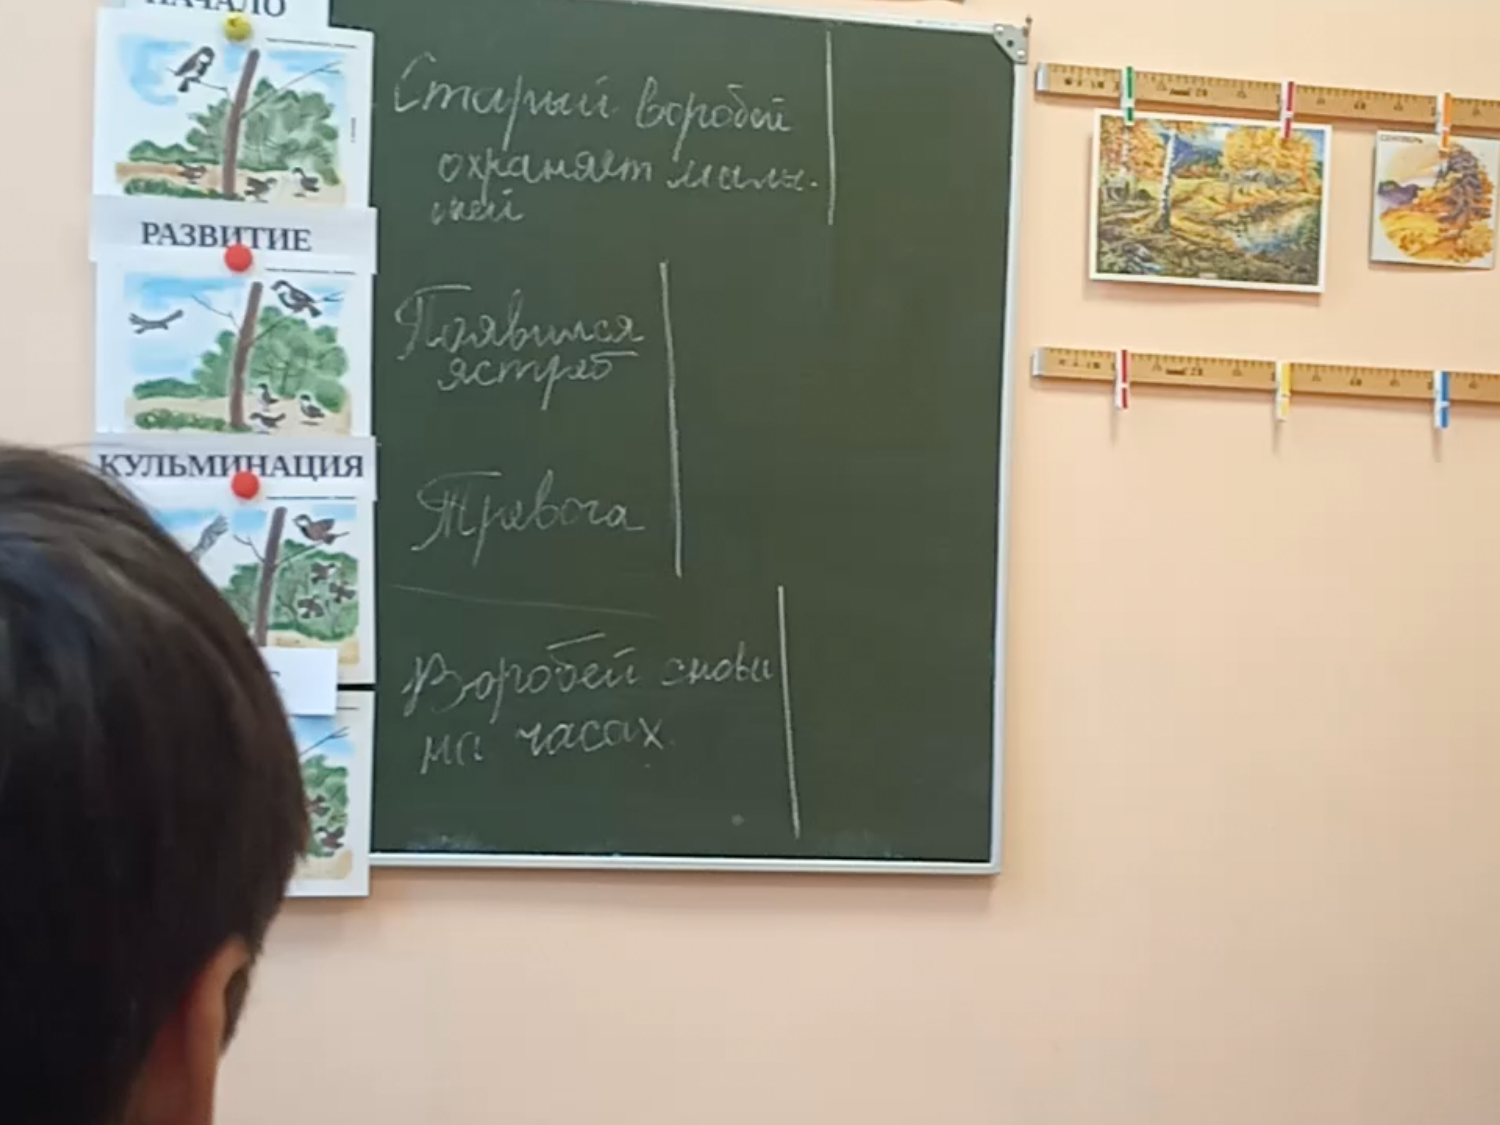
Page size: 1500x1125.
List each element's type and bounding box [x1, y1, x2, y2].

list [0, 0, 1500, 1125]
